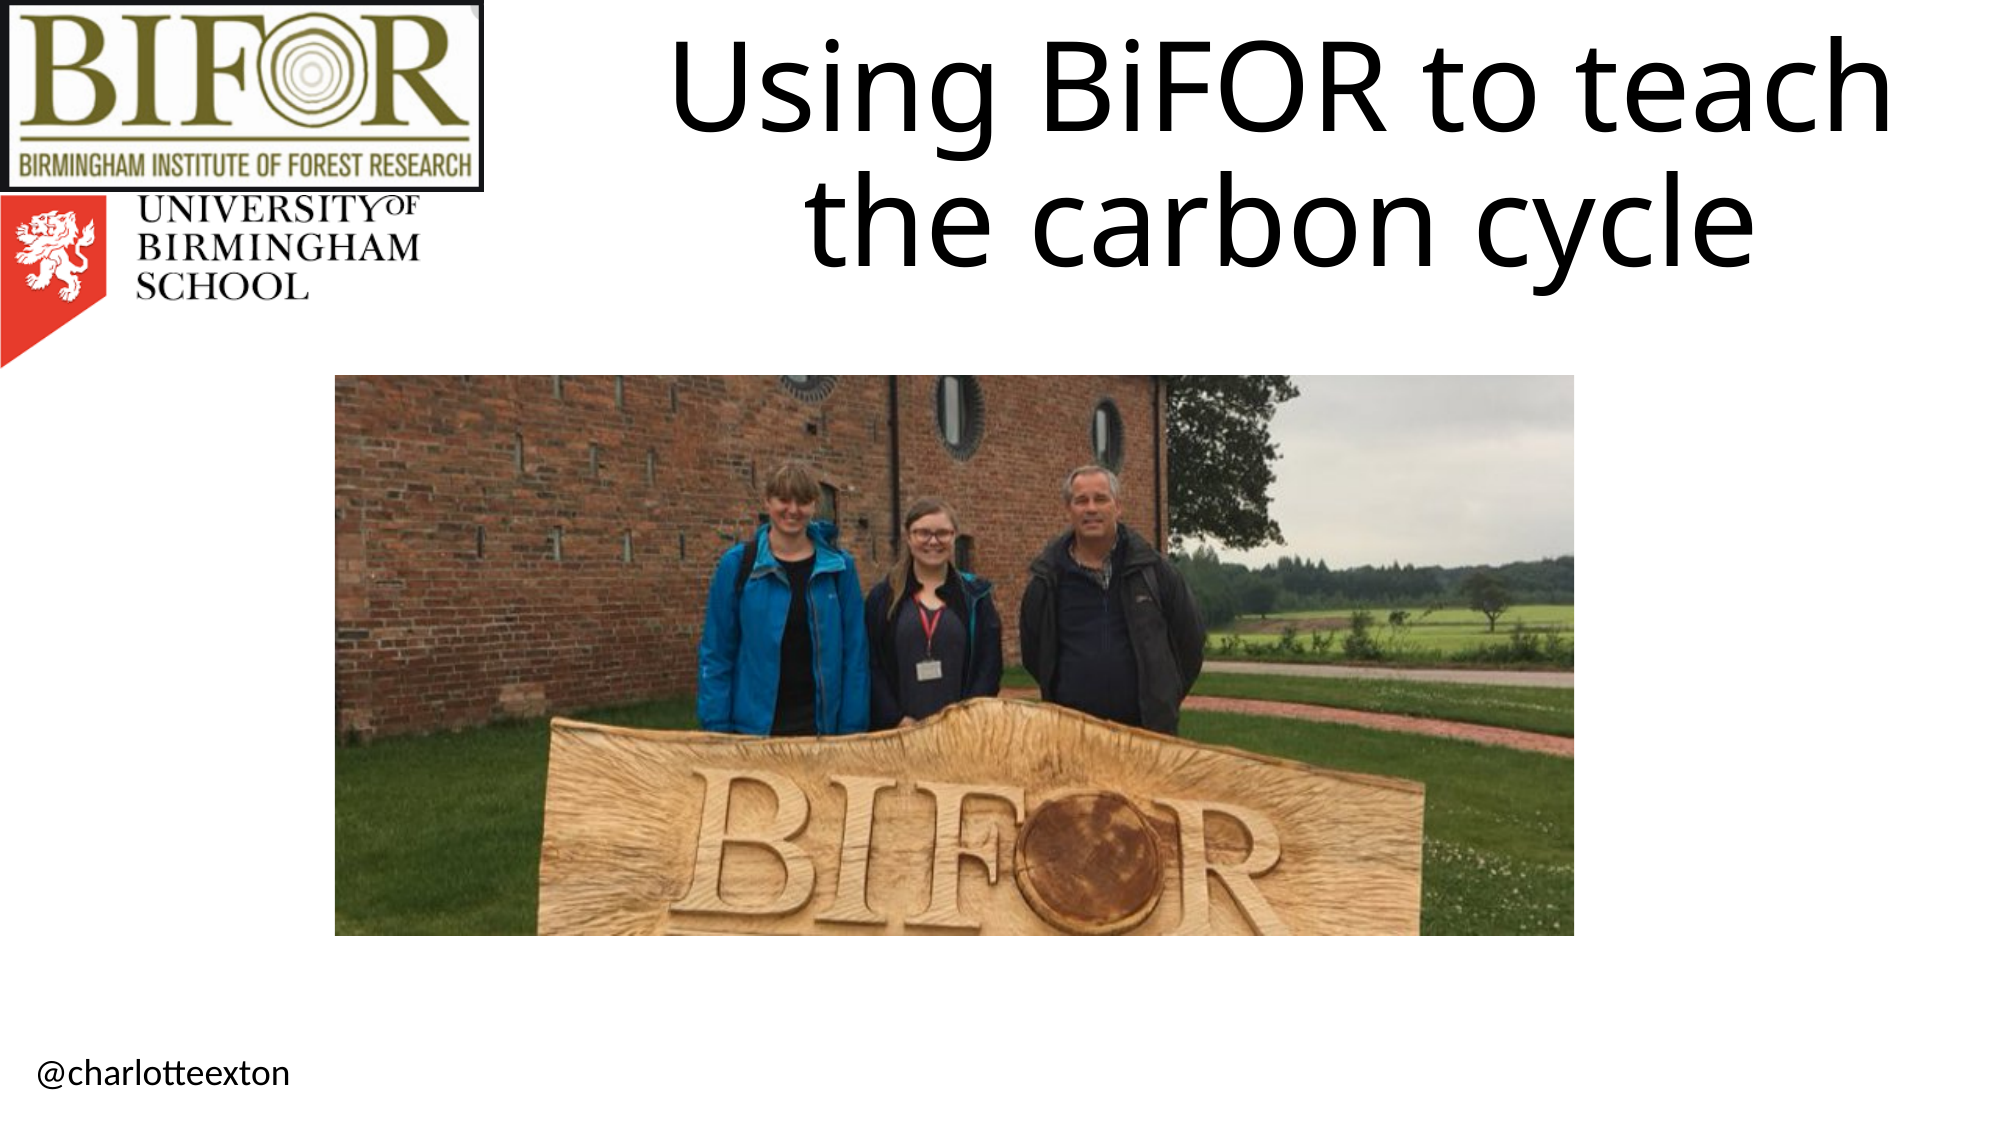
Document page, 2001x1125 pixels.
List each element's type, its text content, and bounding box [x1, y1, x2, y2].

picture [0, 195, 421, 371]
picture [0, 0, 484, 192]
title Using BiFOR to teach the carbon cycle [563, 0, 2000, 302]
picture [334, 374, 1575, 936]
text_box @charlotteexton [19, 1040, 769, 1101]
